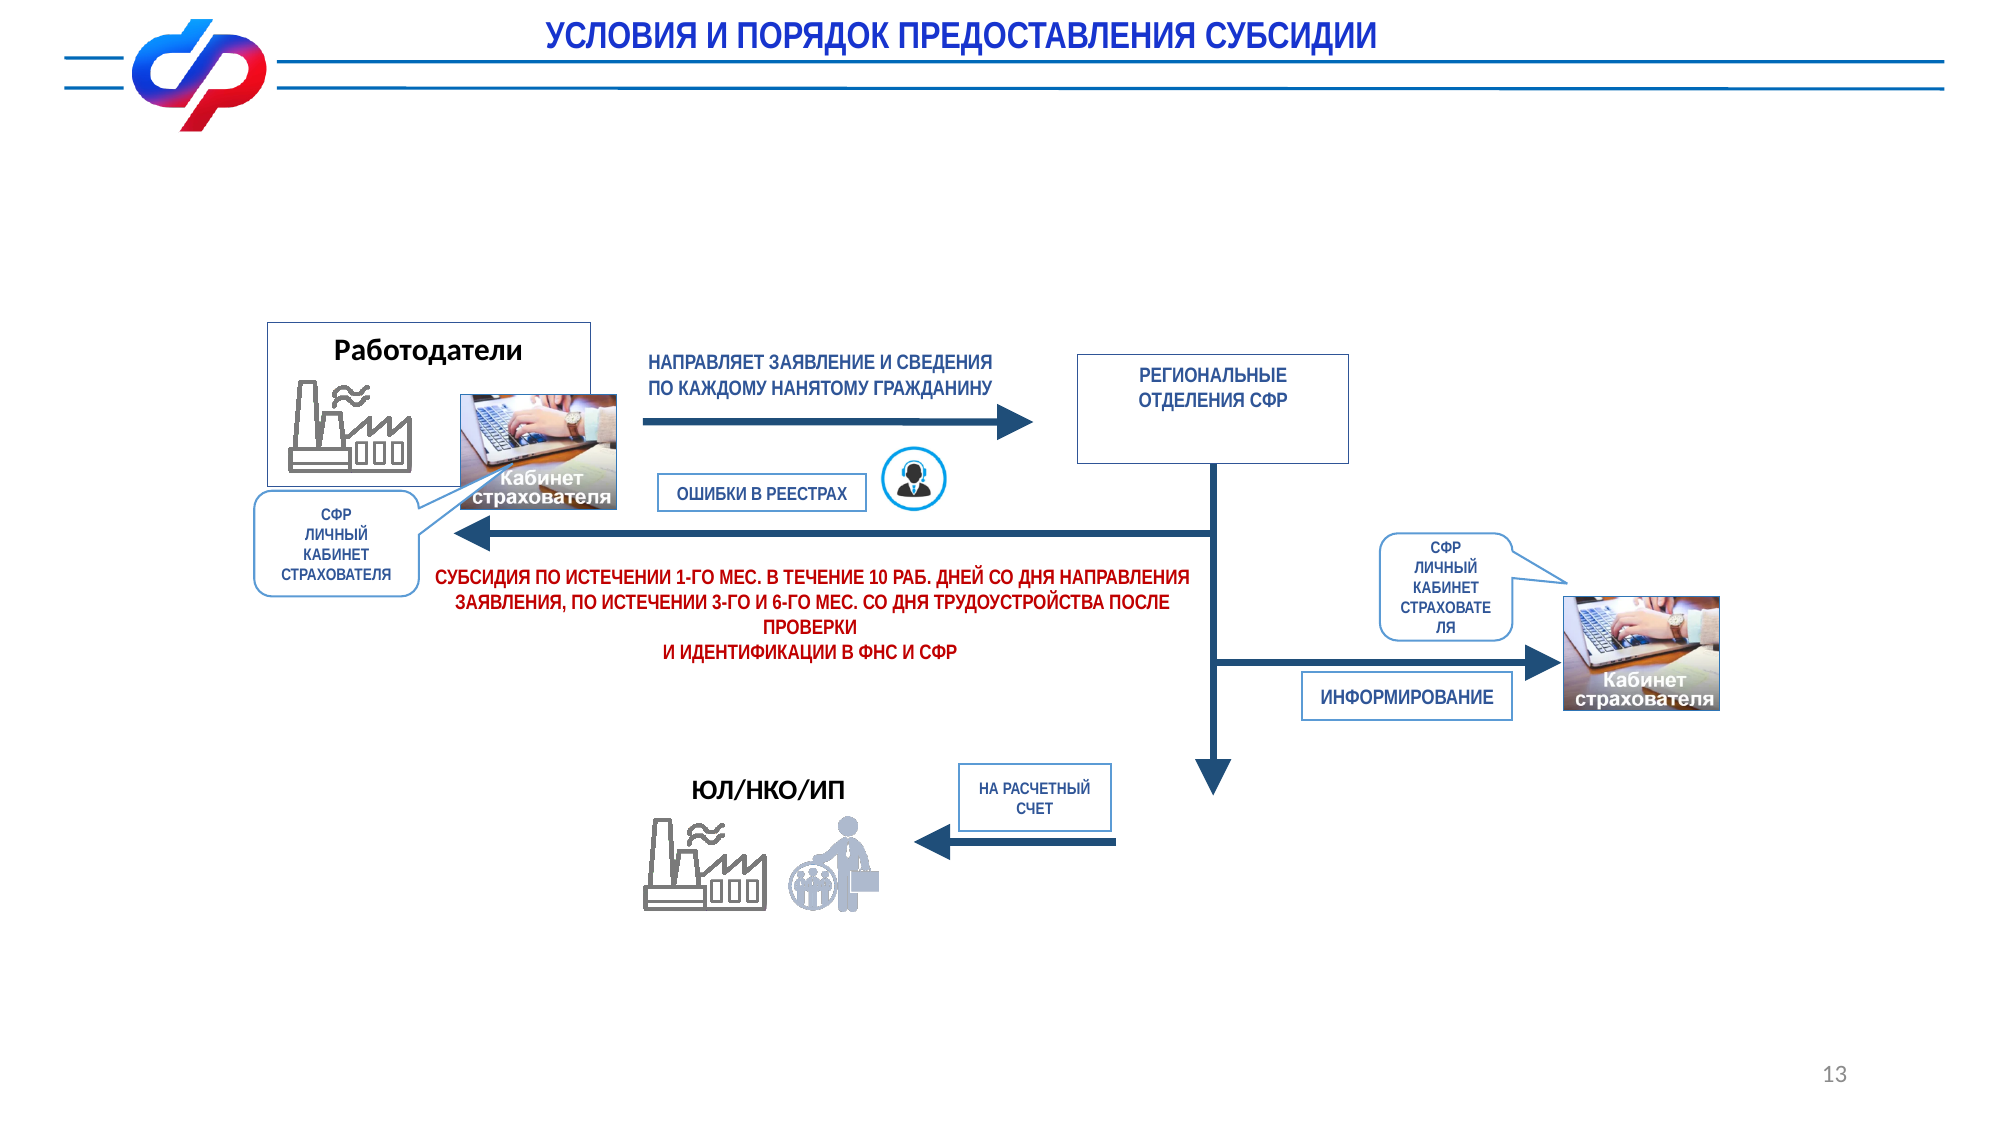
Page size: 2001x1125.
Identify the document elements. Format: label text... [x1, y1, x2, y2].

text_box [268, 57, 1945, 89]
text_box РЕГИОНАЛЬНЫЕ ОТДЕЛЕНИЯ СФР [1077, 354, 1349, 464]
text_box НАПРАВЛЯЕТ ЗАЯВЛЕНИЕ И СВЕДЕНИЯ ПО КАЖДОМУ НАНЯТОМУ ГРАЖДАНИНУ [621, 341, 799, 408]
text_box Работодатели [267, 322, 591, 487]
text_box СУБСИДИЯ ПО ИСТЕЧЕНИИ 1-ГО МЕС. В ТЕЧЕНИЕ 10 РАБ. ДНЕЙ СО ДНЯ НАПРАВЛЕНИЯ ЗАЯВЛЕНИЯ, ПО ИСТЕЧЕНИИ 3-ГО И 6-ГО МЕС. СО ДНЯ ТРУДОУСТРОЙСТВА ПОСЛЕ ПРОВЕРКИ И ИДЕНТИФИКАЦИИ В ФНС И СФР [413, 556, 799, 671]
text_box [1288, 389, 1486, 738]
text_box ОШИБКИ В РЕЕСТРАХ [657, 473, 799, 512]
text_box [799, 119, 868, 816]
picture [1563, 596, 1720, 711]
picture [286, 363, 416, 474]
text_box СФР ЛИЧНЫЙ КАБИНЕТ СТРАХОВАТЕЛЯ [1486, 532, 1568, 642]
text_box СУБСИДИЯ ПО ИСТЕЧЕНИИ 1-ГО МЕС. В ТЕЧЕНИЕ 10 РАБ. ДНЕЙ СО ДНЯ НАПРАВЛЕНИЯ ЗАЯВЛЕНИЯ, ПО ИСТЕЧЕНИИ 3-ГО И 6-ГО МЕС. СО ДНЯ ТРУДОУСТРОЙСТВА ПОСЛЕ ПРОВЕРКИ И ИДЕНТИФИКАЦИИ В ФНС И СФР [868, 556, 1210, 671]
text_box НАПРАВЛЯЕТ ЗАЯВЛЕНИЕ И СВЕДЕНИЯ ПО КАЖДОМУ НАНЯТОМУ ГРАЖДАНИНУ [868, 341, 1019, 408]
picture [880, 445, 947, 512]
picture [788, 816, 879, 912]
text_box УСЛОВИЯ И ПОРЯДОК ПРЕДОСТАВЛЕНИЯ СУБСИДИИ [530, 3, 1393, 57]
picture [642, 801, 771, 912]
picture [460, 394, 617, 510]
text_box НА РАСЧЕТНЫЙ СЧЕТ [958, 763, 1112, 832]
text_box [64, 57, 132, 89]
text_box СФР ЛИЧНЫЙ КАБИНЕТ СТРАХОВАТЕЛЯ [253, 487, 460, 598]
text_box ИНФОРМИРОВАНИЕ [1486, 671, 1513, 721]
picture [885, 450, 943, 507]
text_box ЮЛ/НКО/ИП [676, 764, 799, 813]
picture [132, 19, 268, 133]
slide_number 13 [1412, 1042, 1863, 1103]
